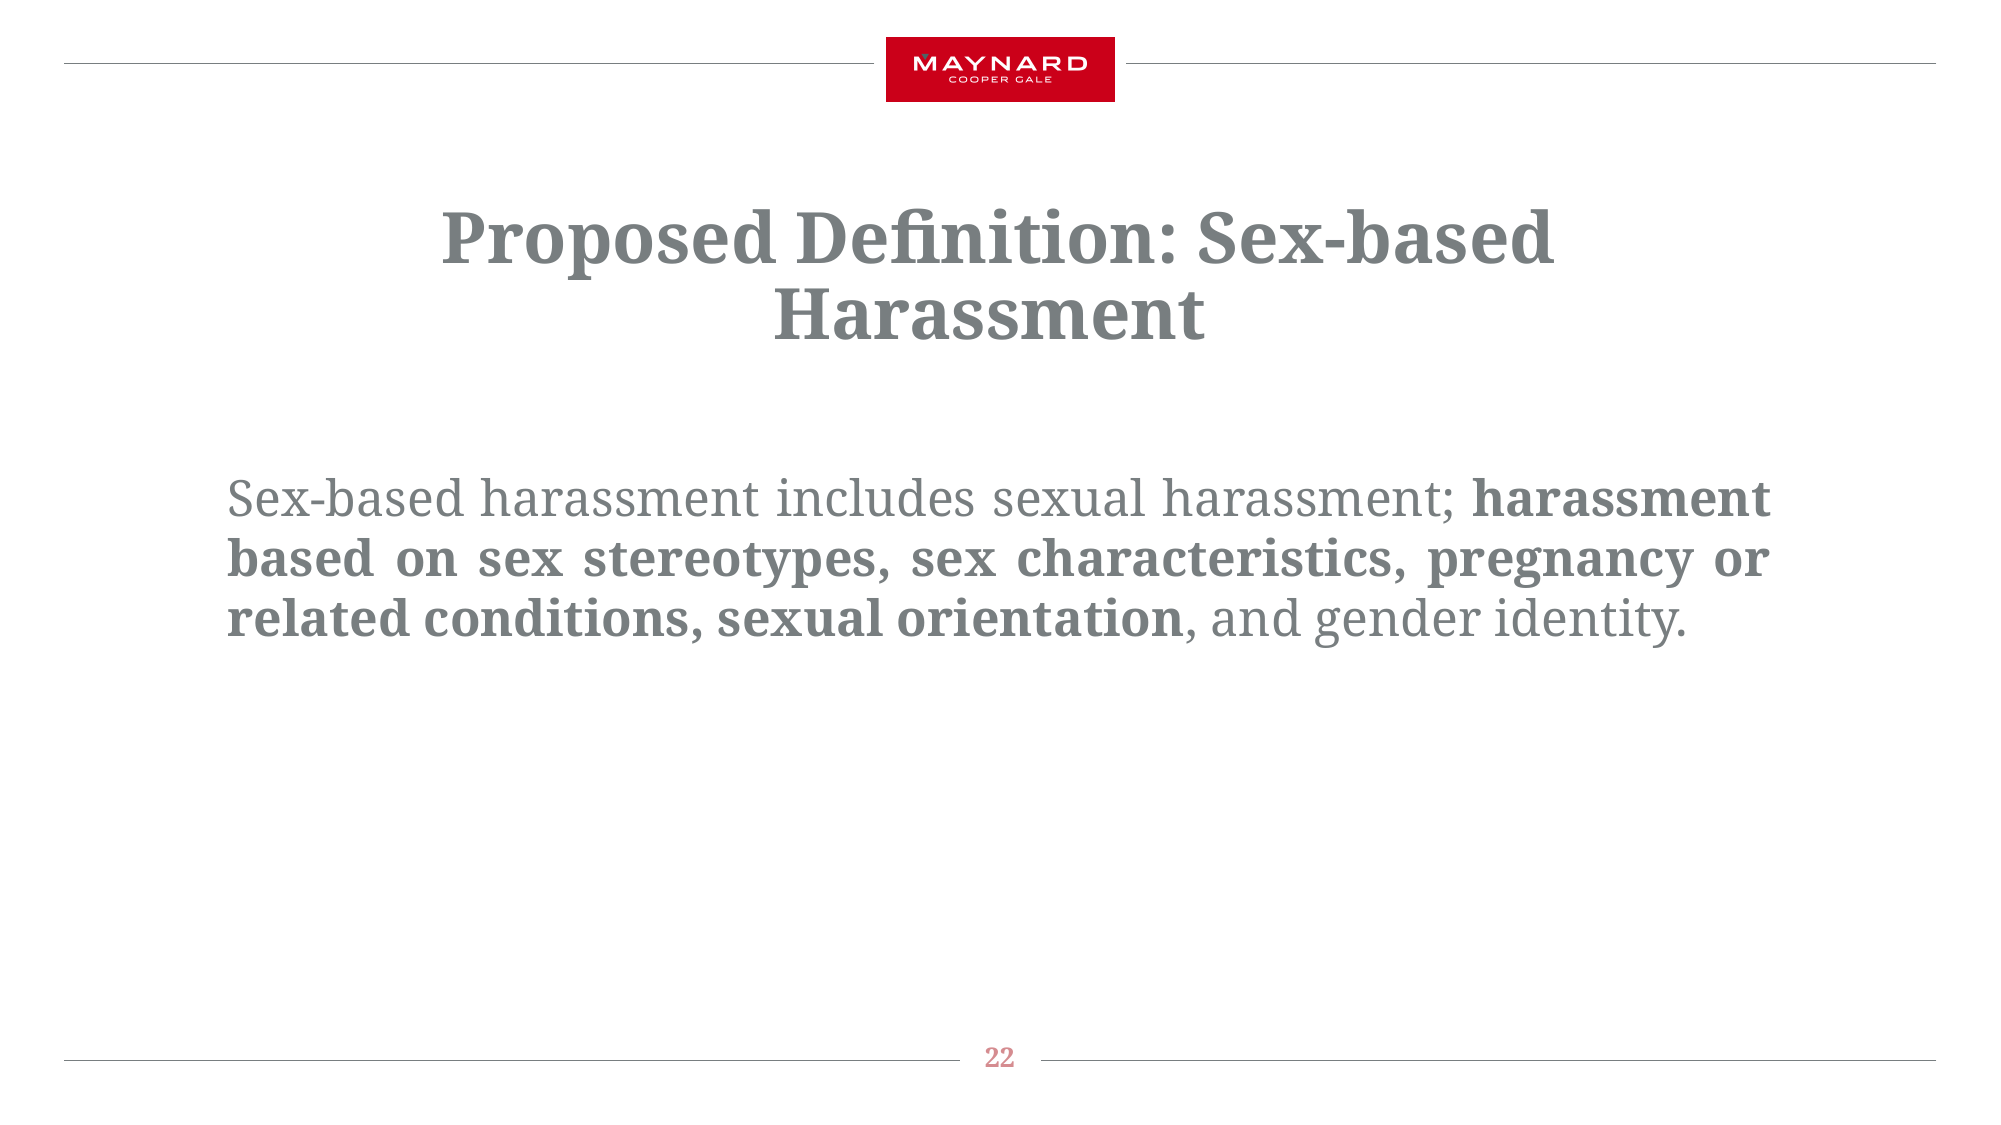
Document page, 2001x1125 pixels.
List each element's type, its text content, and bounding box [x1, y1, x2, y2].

list Sex-based harassment includes sexual harassment; harassment based on sex stereotypes, sex characteristics, pregnancy or related conditions, sexual orientation, and gender identity. [227, 466, 1772, 1125]
picture [886, 37, 1115, 102]
title Proposed Definition: Sex-based Harassment [227, 242, 1772, 400]
